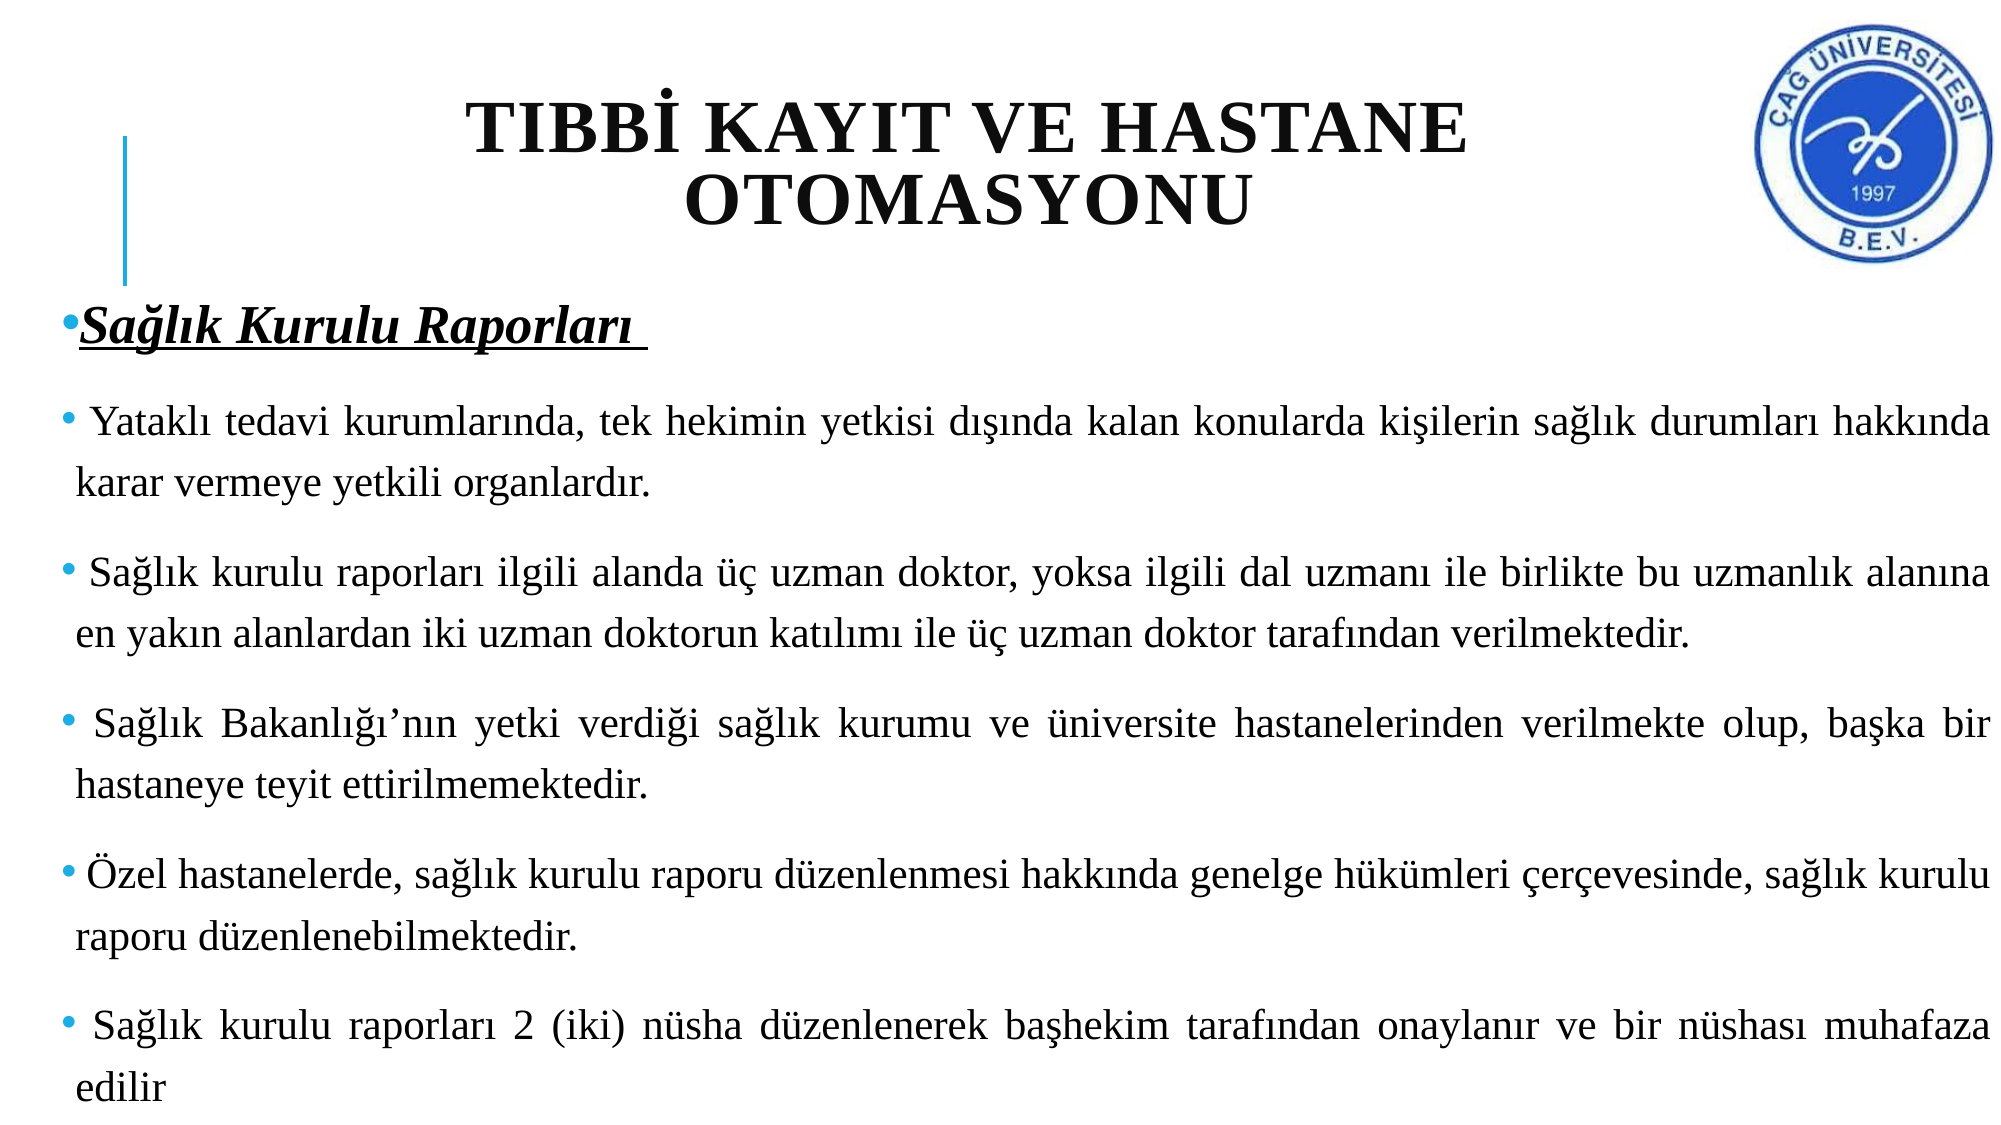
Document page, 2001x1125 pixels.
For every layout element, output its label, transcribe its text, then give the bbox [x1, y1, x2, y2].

list Sağlık Kurulu Raporları Yataklı tedavi kurumlarında, tek hekimin yetkisi dışında kalan konularda kişilerin sağlık durumları hakkında karar vermeye yetkili organlardır. Sağlık kurulu raporları ilgili alanda üç uzman doktor, yoksa ilgili dal uzmanı ile birlikte bu uzmanlık alanına en yakın alanlardan iki uzman doktorun katılımı ile üç uzman doktor tarafından verilmektedir. Sağlık Bakanlığı’nın yetki verdiği sağlık kurumu ve üniversite hastanelerinden verilmekte olup, başka bir hastaneye teyit ettirilmemektedir. Özel hastanelerde, sağlık kurulu raporu düzenlenmesi hakkında genelge hükümleri çerçevesinde, sağlık kurulu raporu düzenlenebilmektedir. Sağlık kurulu raporları 2 (iki) nüsha düzenlenerek başhekim tarafından onaylanır ve bir nüshası muhafaza edilir [53, 268, 2000, 1125]
picture [1750, 19, 2000, 269]
title TIBBİ KAYIT VE HASTANE OTOMASYONU [172, 65, 1744, 268]
